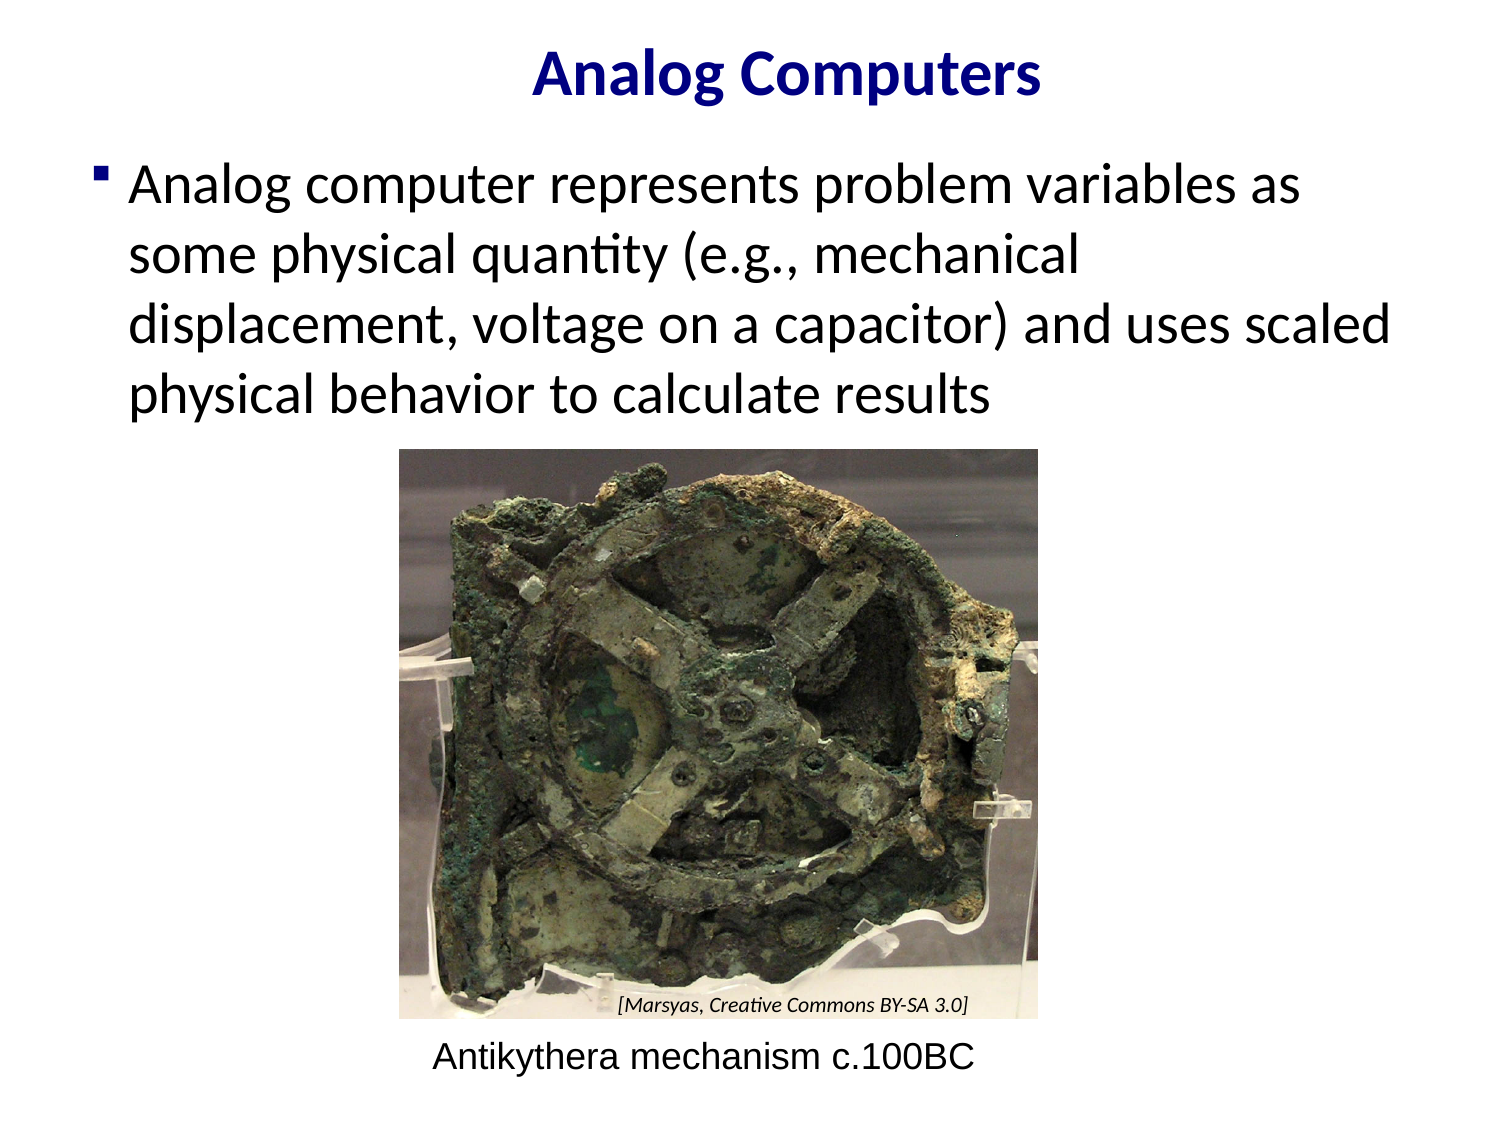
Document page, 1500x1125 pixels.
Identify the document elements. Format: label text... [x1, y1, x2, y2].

title Analog Computers [199, 12, 1376, 126]
list Analog computer represents problem variables as some physical quantity (e.g., mechanical displacement, voltage on a capacitor) and uses scaled physical behavior to calculate results [74, 137, 1425, 438]
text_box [399, 449, 1038, 1086]
